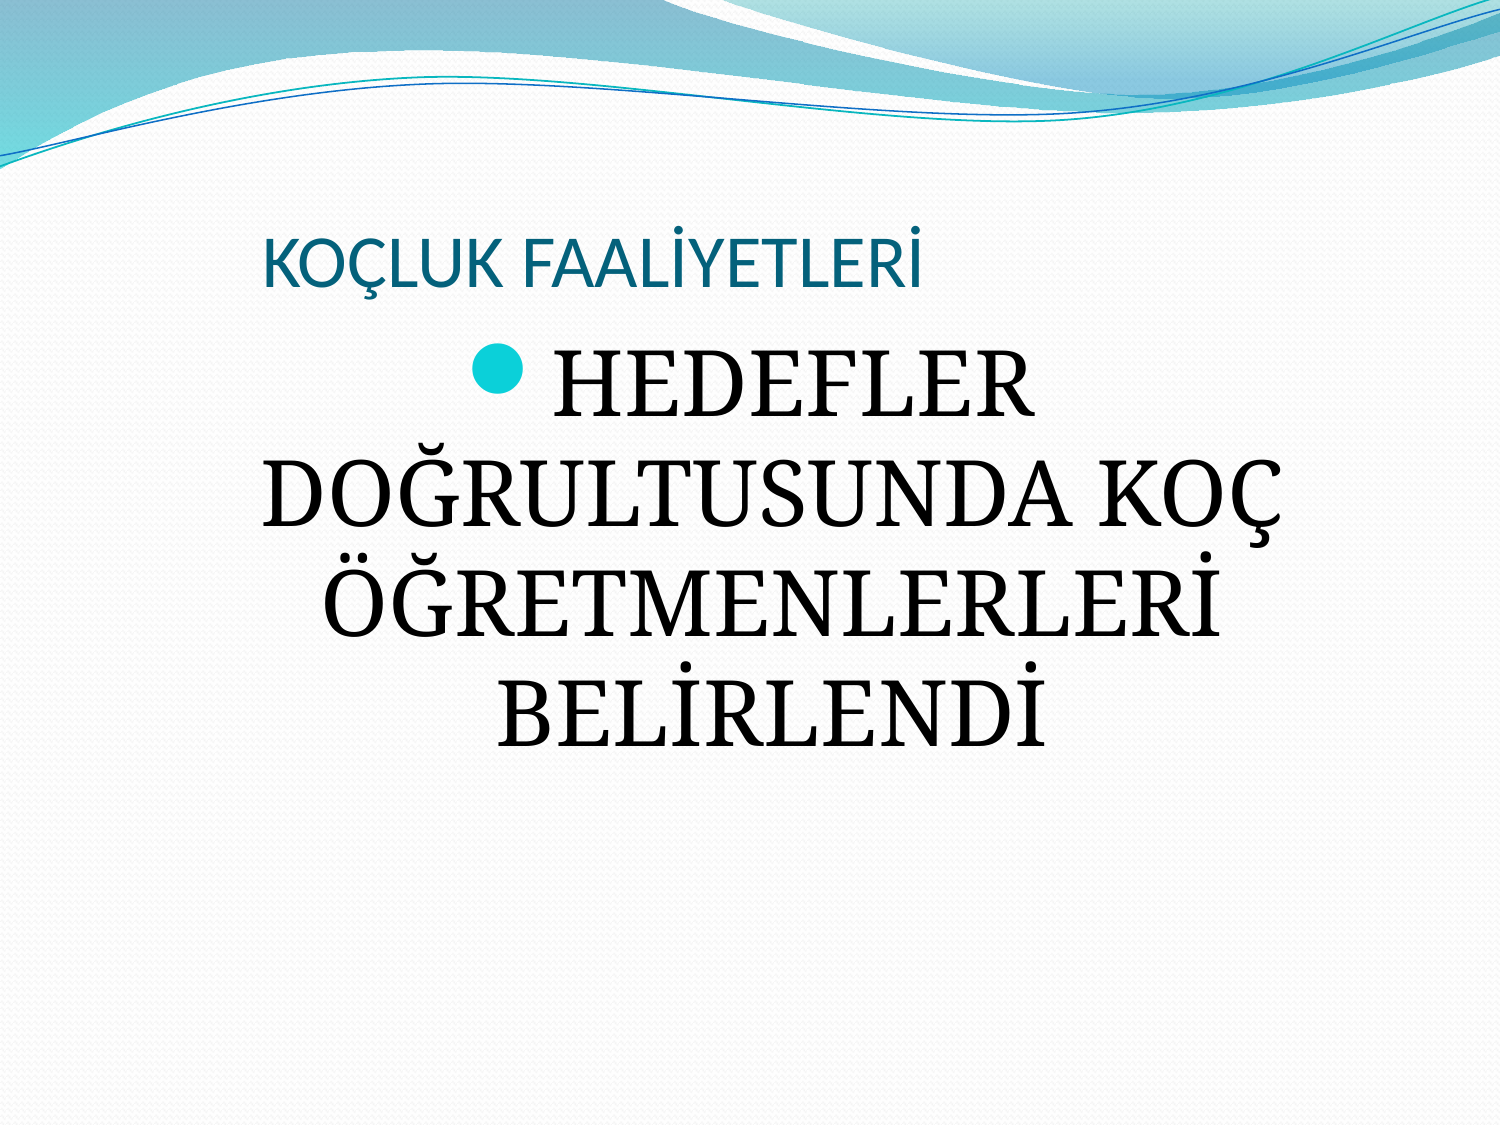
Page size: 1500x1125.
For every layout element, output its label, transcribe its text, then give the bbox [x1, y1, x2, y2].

title KOÇLUK FAALİYETLERİ [75, 115, 1425, 303]
list HEDEFLER DOĞRULTUSUNDA KOÇ ÖĞRETMENLERLERİ BELİRLENDİ [75, 317, 1425, 1038]
